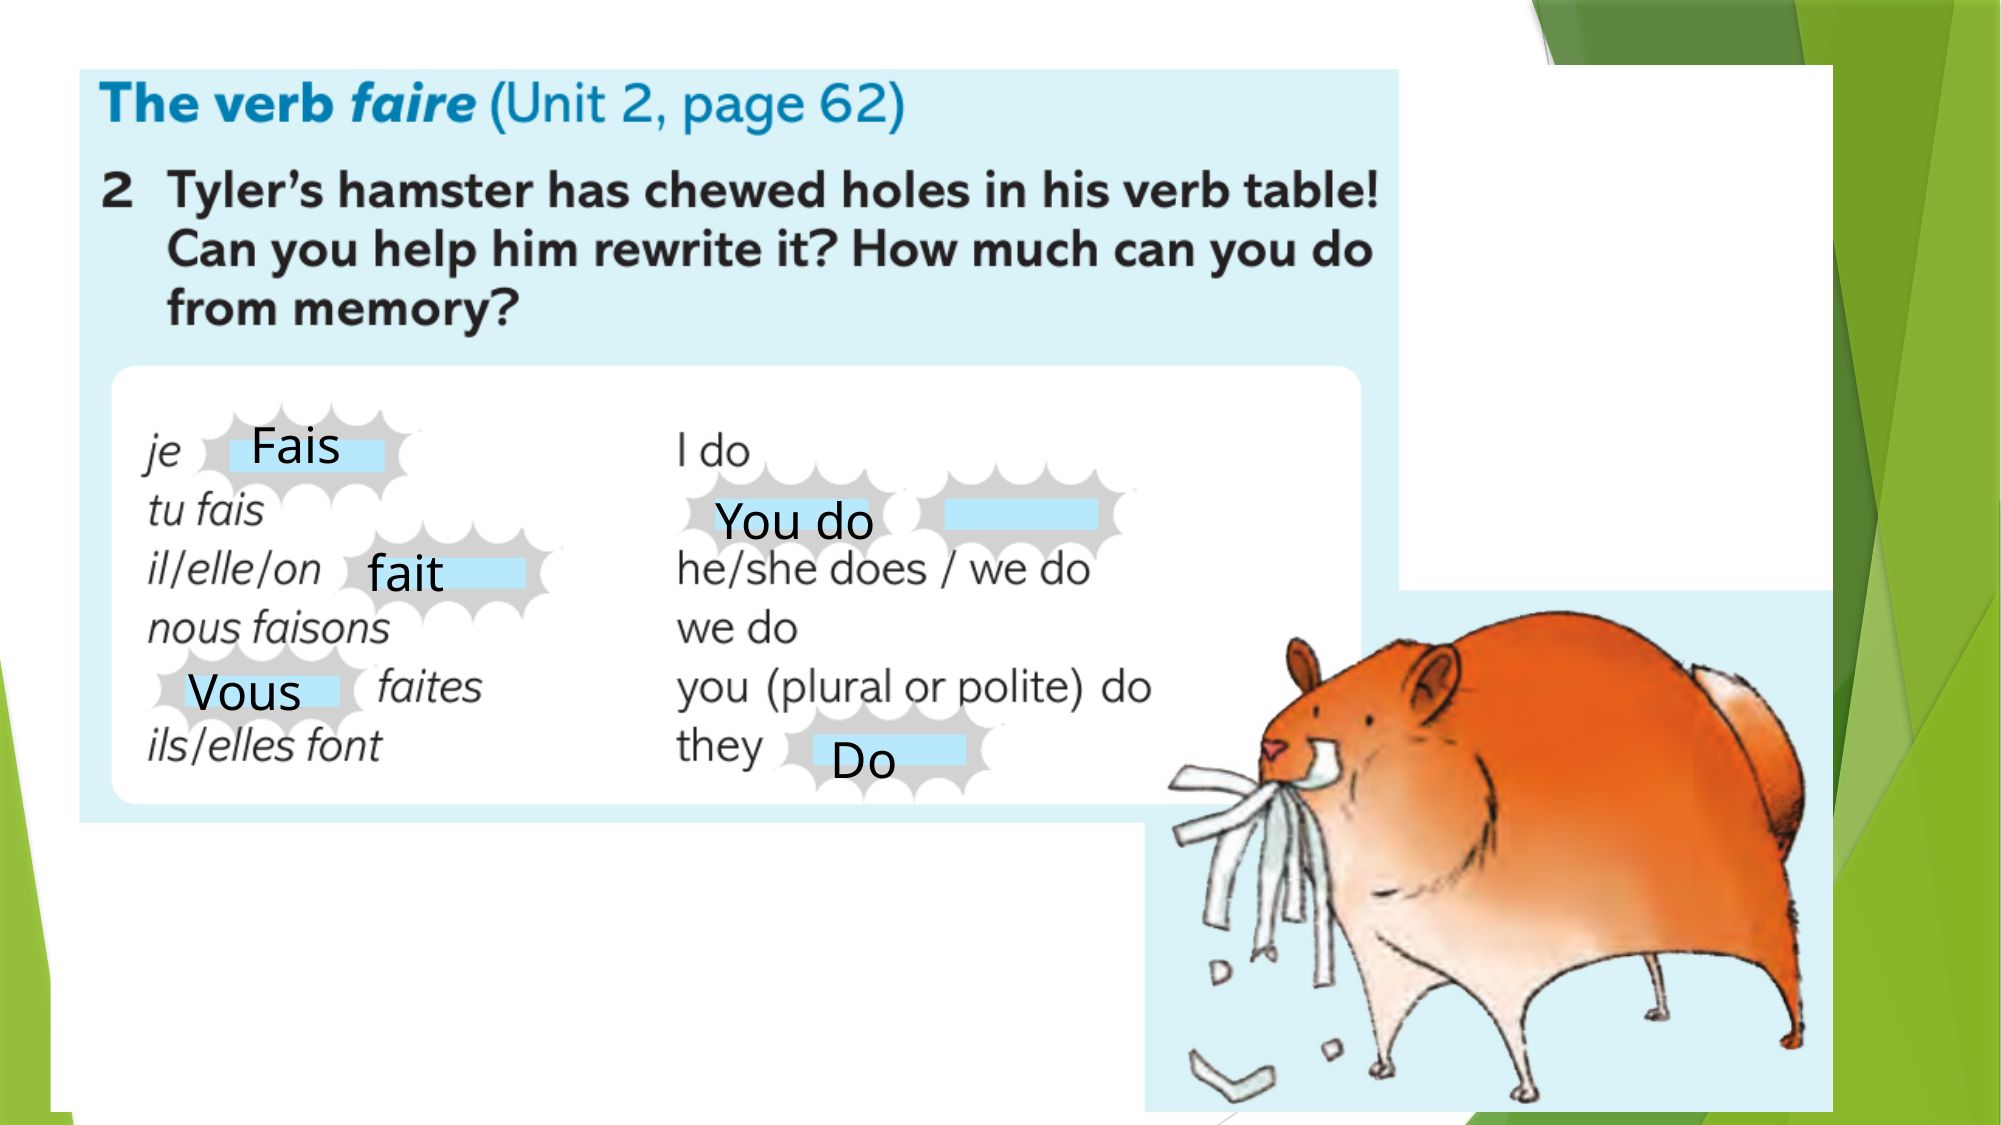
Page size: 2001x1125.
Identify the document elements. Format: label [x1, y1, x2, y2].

picture [50, 65, 1834, 1113]
